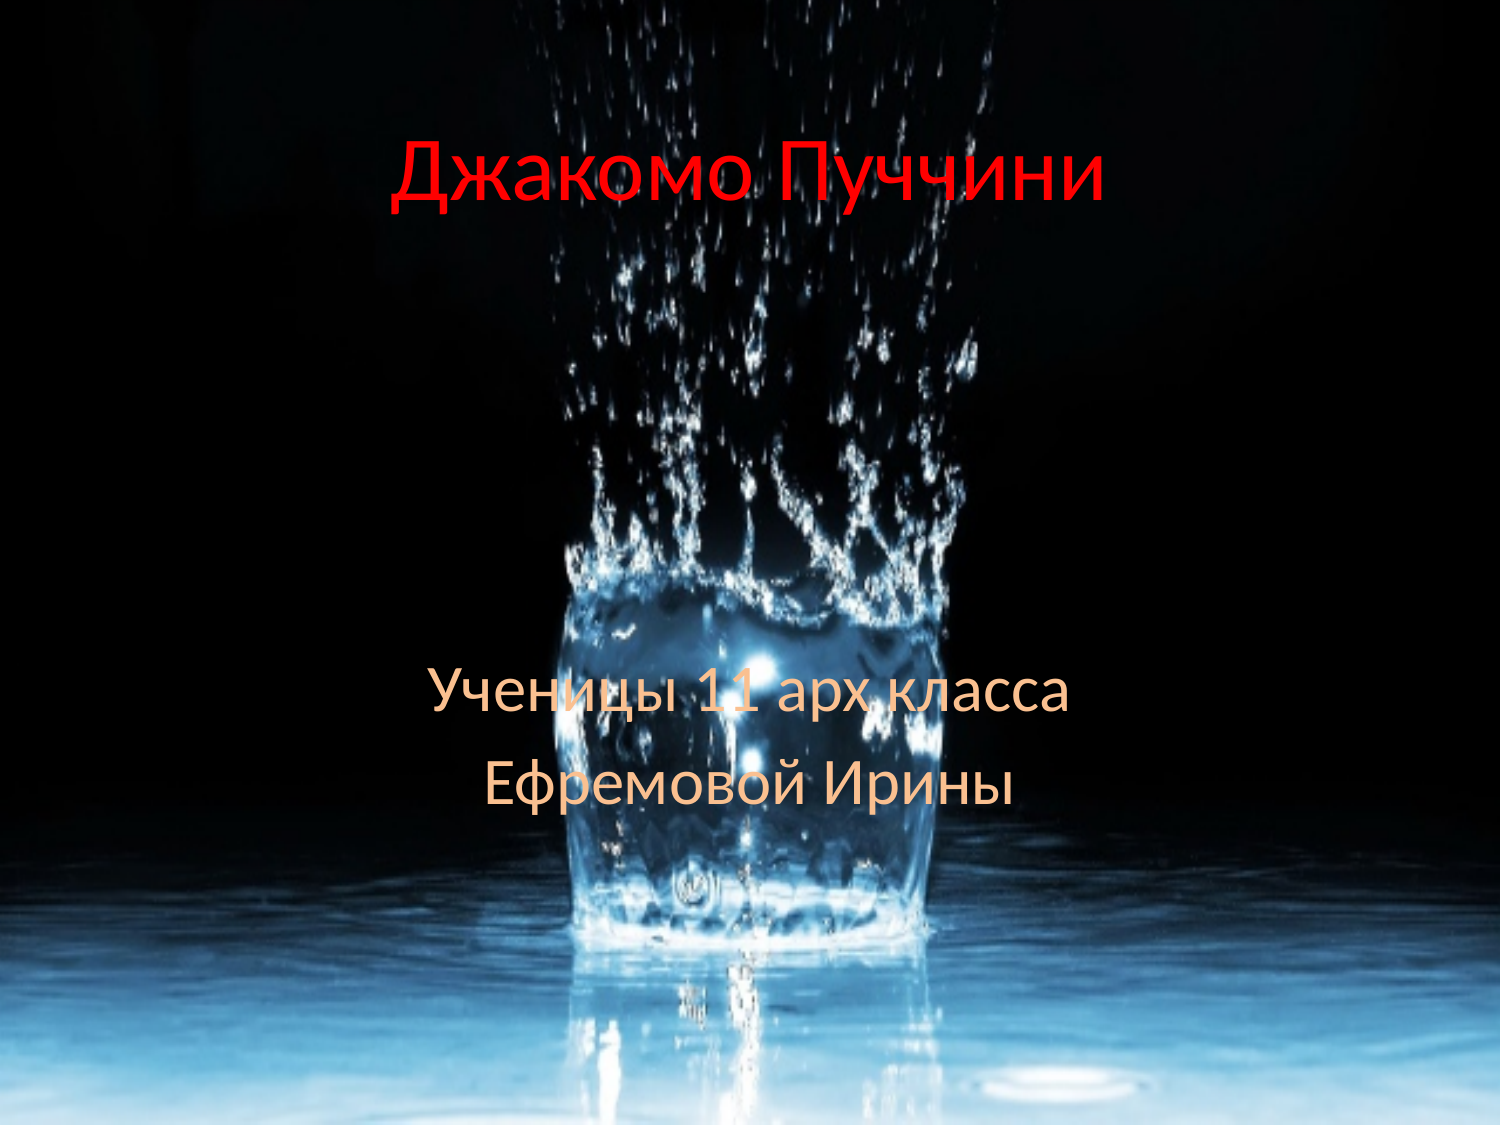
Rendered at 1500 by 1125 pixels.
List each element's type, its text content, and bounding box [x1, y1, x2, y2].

subtitle Ученицы 11 арх класса Ефремовой Ирины [225, 637, 1275, 925]
picture [0, 0, 1500, 1125]
title Джакомо Пуччини [112, 42, 1388, 284]
